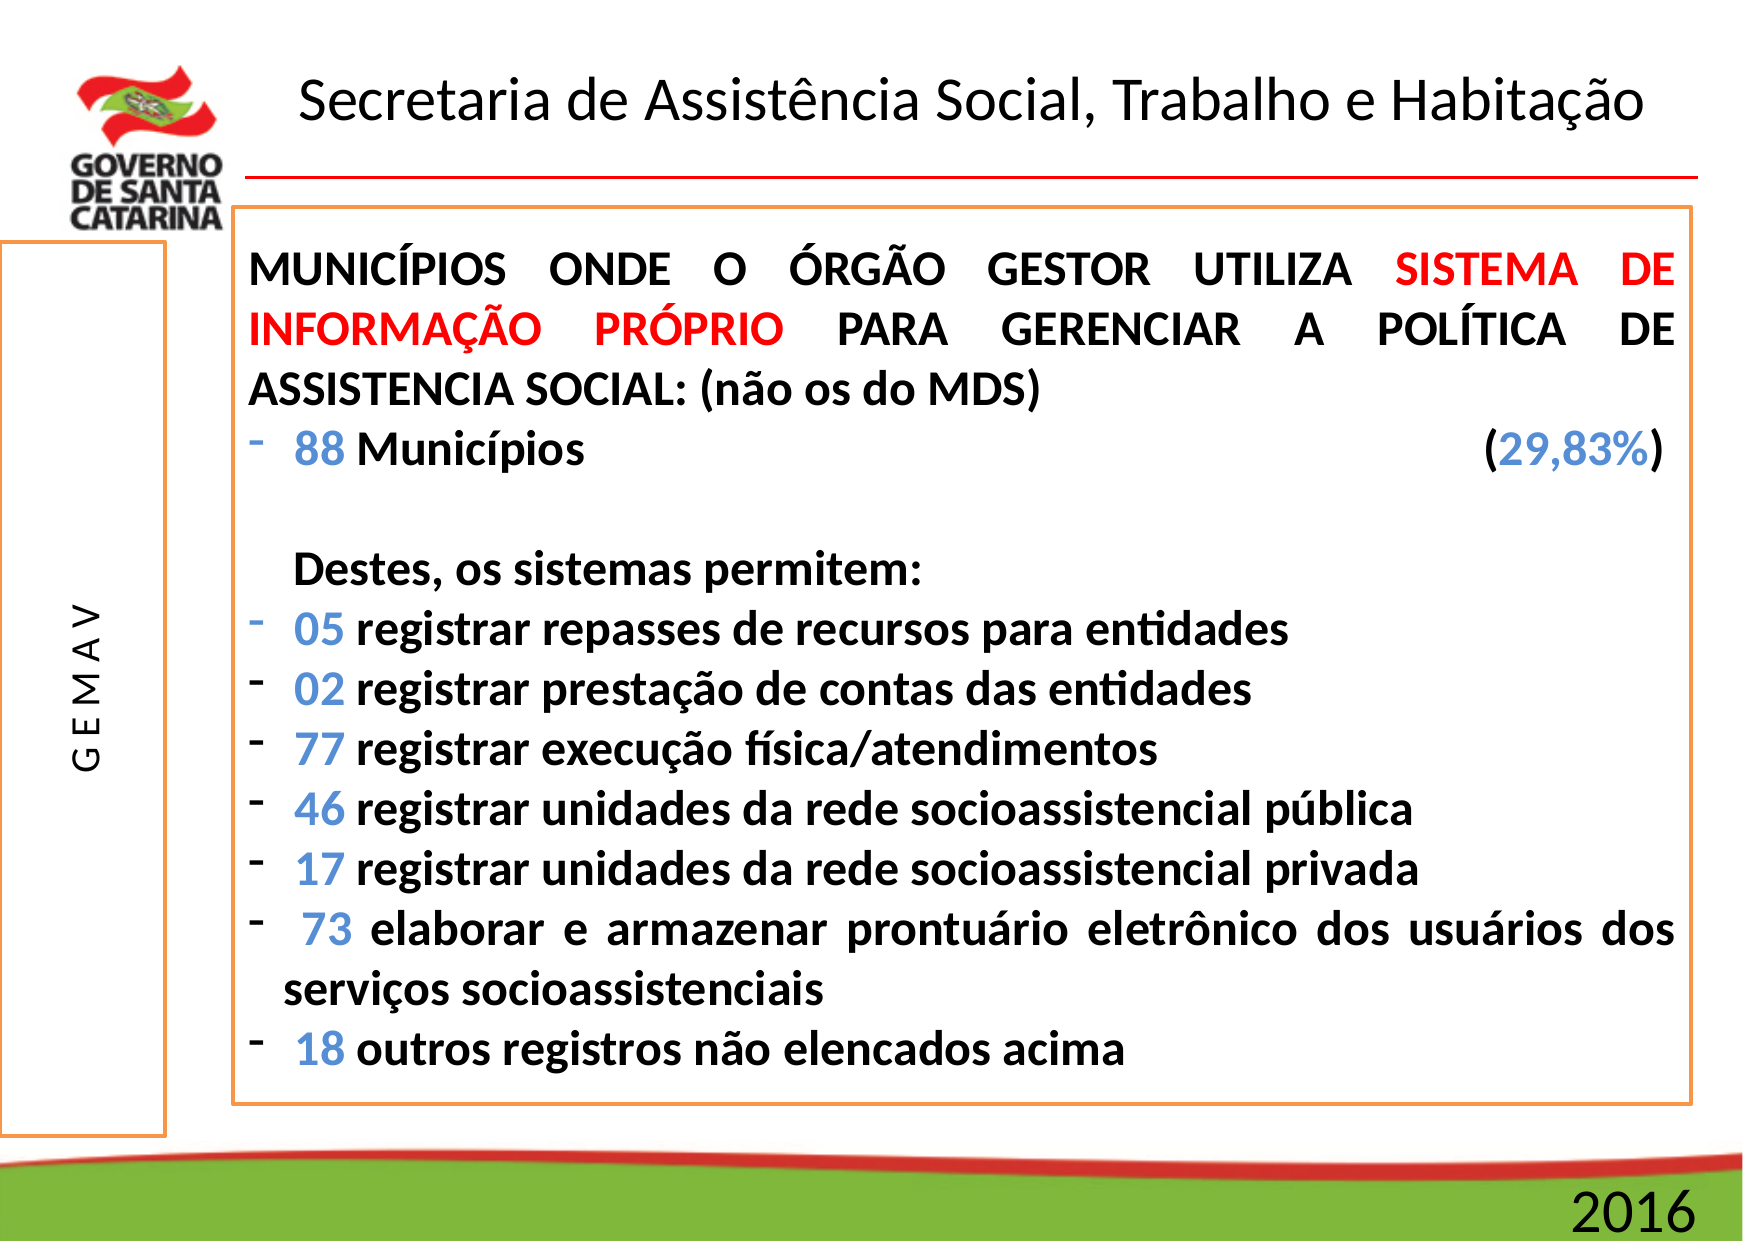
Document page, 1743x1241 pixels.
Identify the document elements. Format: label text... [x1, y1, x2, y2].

text_box G E M A V [0, 240, 167, 1138]
picture [0, 1141, 1743, 1241]
text_box MUNICÍPIOS ONDE O ÓRGÃO GESTOR UTILIZA SISTEMA DE INFORMAÇÃO PRÓPRIO PARA GERENCIAR A POLÍTICA DE ASSISTENCIA SOCIAL: (não os do MDS) 88 Municípios (29,83%) Destes, os sistemas permitem: 05 registrar repasses de recursos para entidades 02 registrar prestação de contas das entidades 77 registrar execução física/atendimentos 46 registrar unidades da rede socioassistencial pública 17 registrar unidades da rede socioassistencial privada 73 elaborar e armazenar prontuário eletrônico dos usuários dos serviços socioassistenciais 18 outros registros não elencados acima [231, 205, 1693, 1106]
picture [59, 65, 245, 233]
